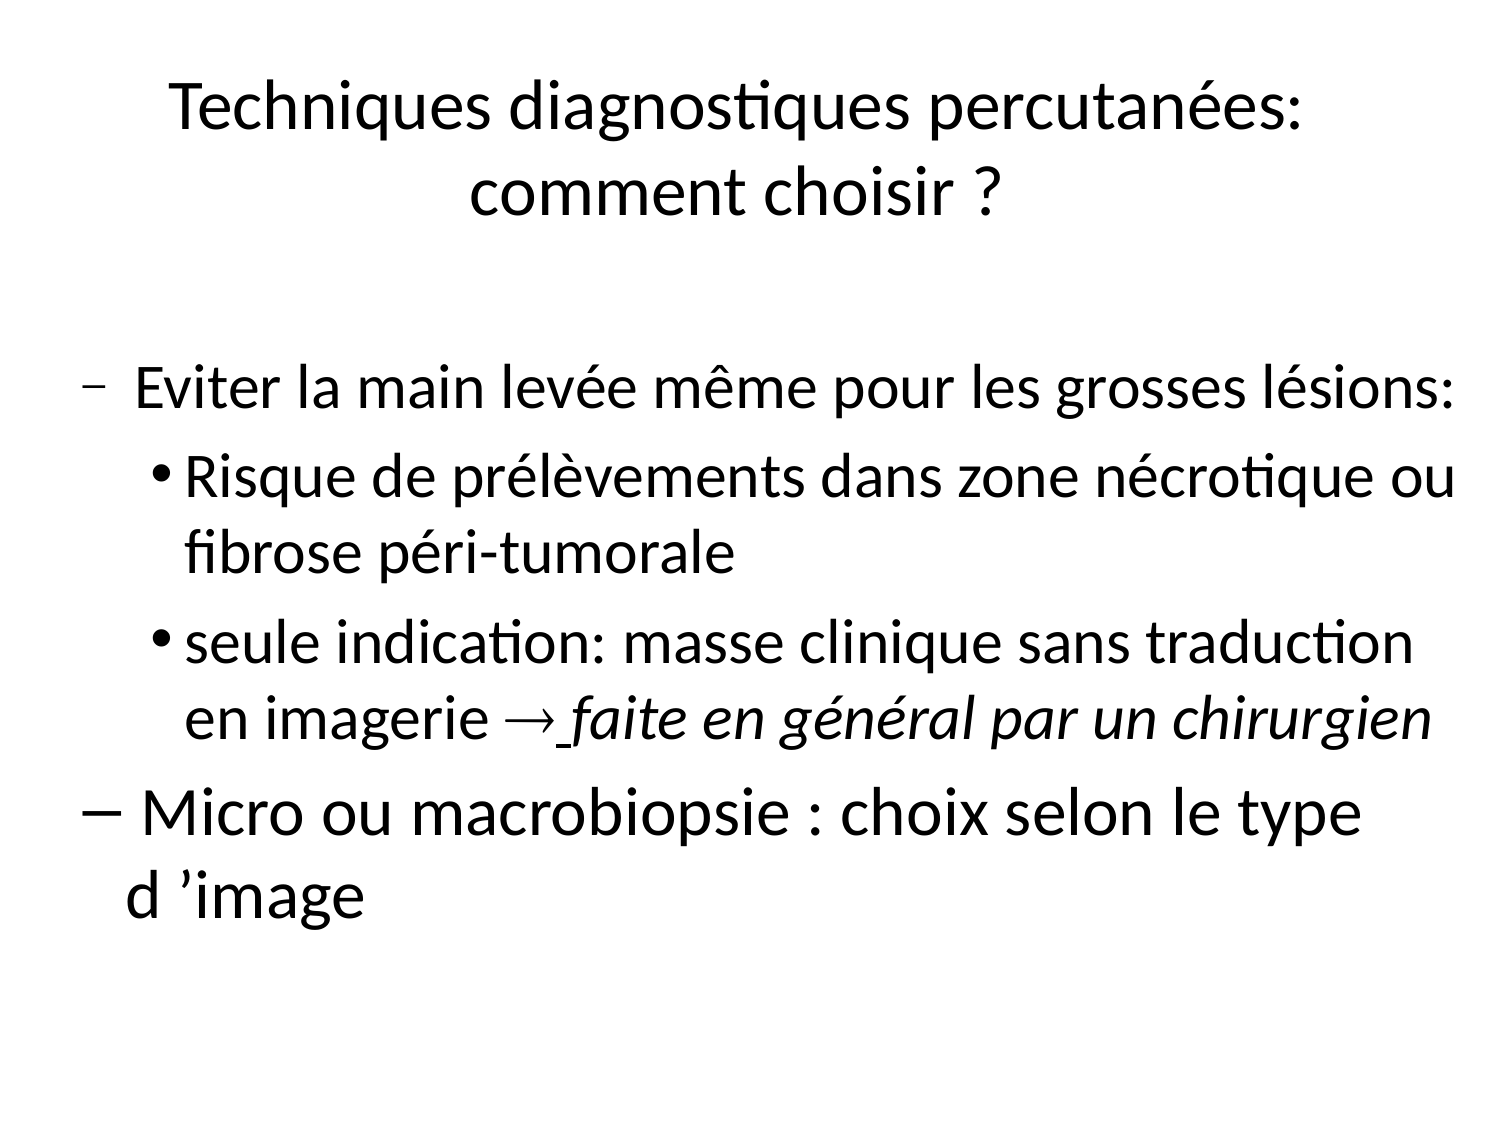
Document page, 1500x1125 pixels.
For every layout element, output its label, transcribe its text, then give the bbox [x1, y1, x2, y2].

title Techniques diagnostiques percutanées: comment choisir ? [99, 50, 1375, 238]
list Eviter la main levée même pour les grosses lésions: Risque de prélèvements dans zone nécrotique ou fibrose péri-tumorale seule indication: masse clinique sans traduction en imagerie  faite en général par un chirurgien Micro ou macrobiopsie : choix selon le type d ’image [0, 337, 1500, 1050]
